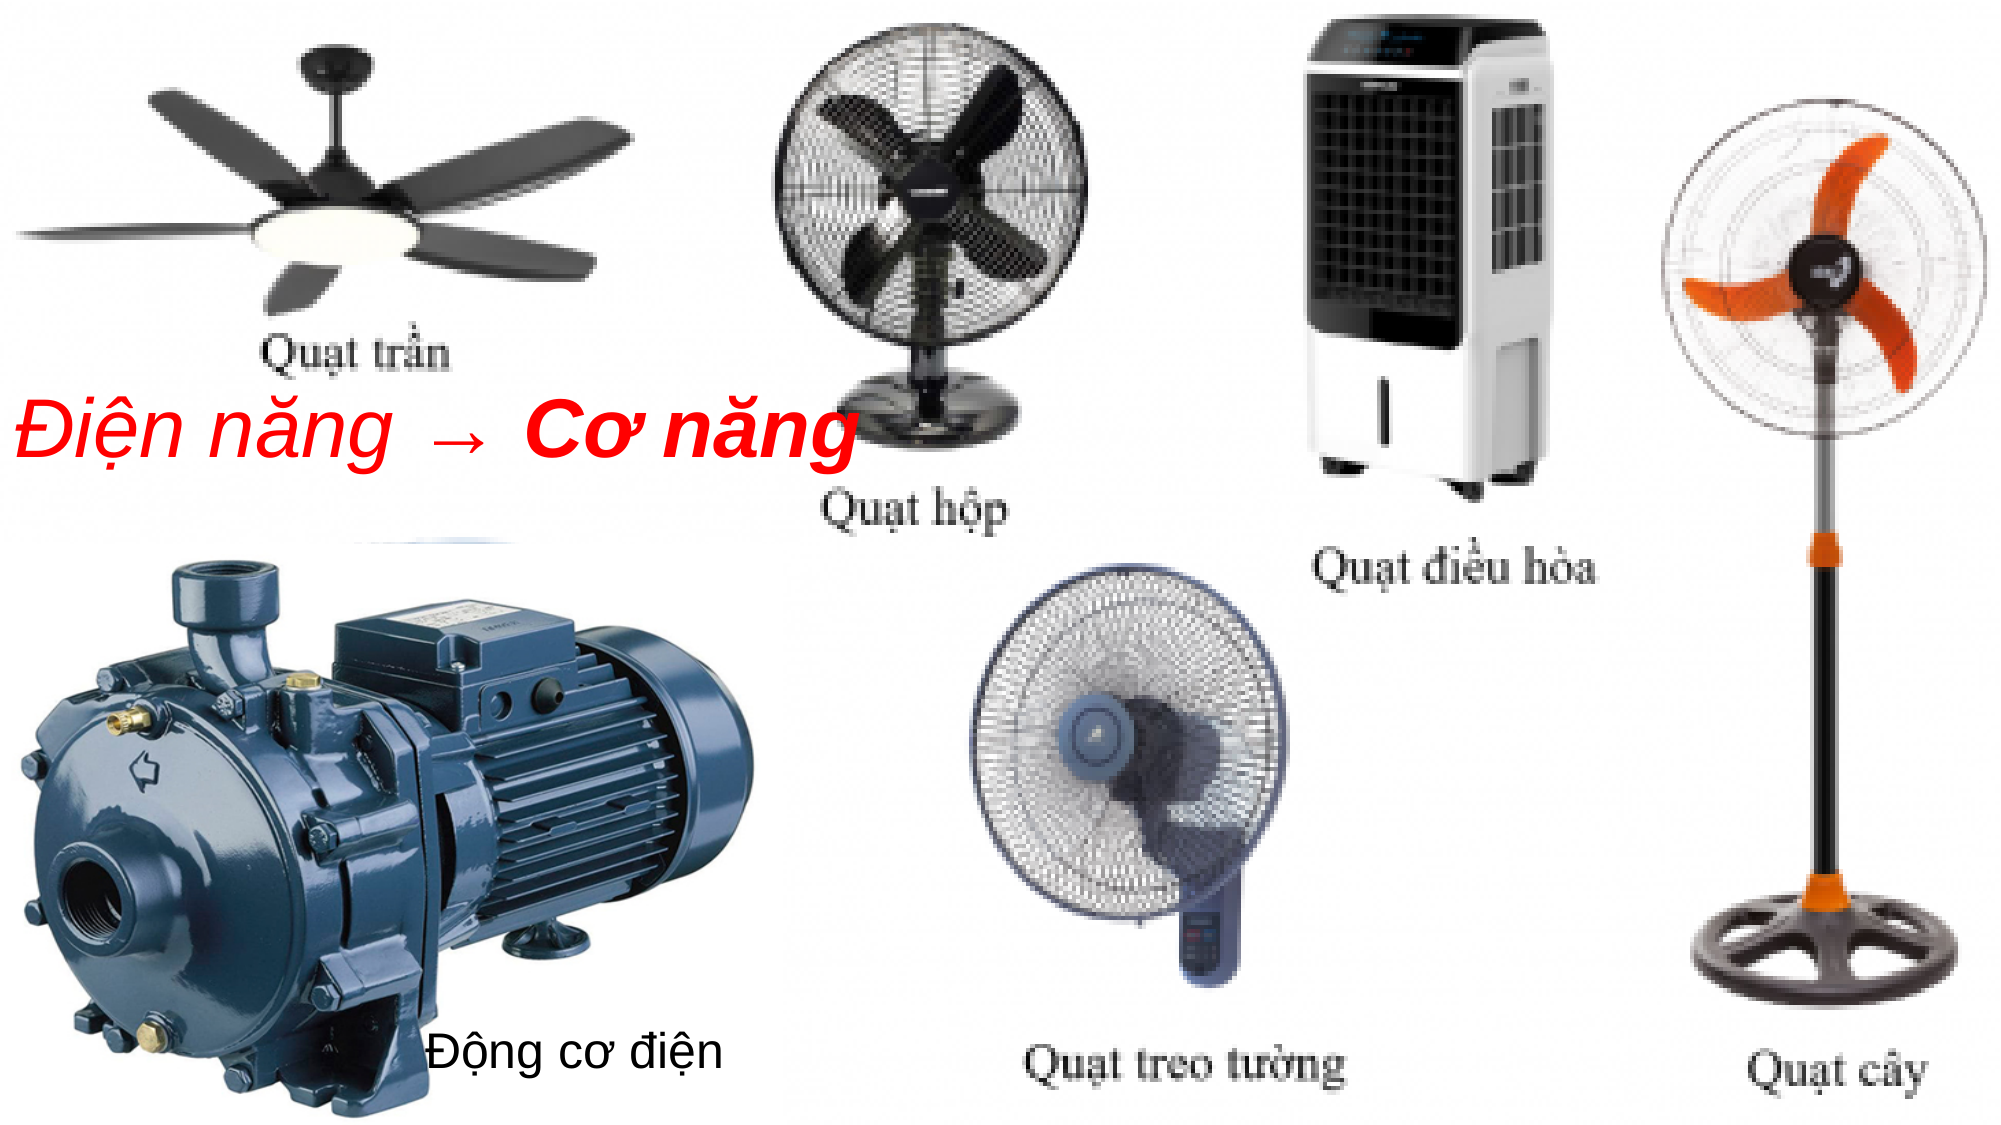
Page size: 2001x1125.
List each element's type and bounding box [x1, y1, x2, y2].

text_box [0, 2, 2000, 1125]
